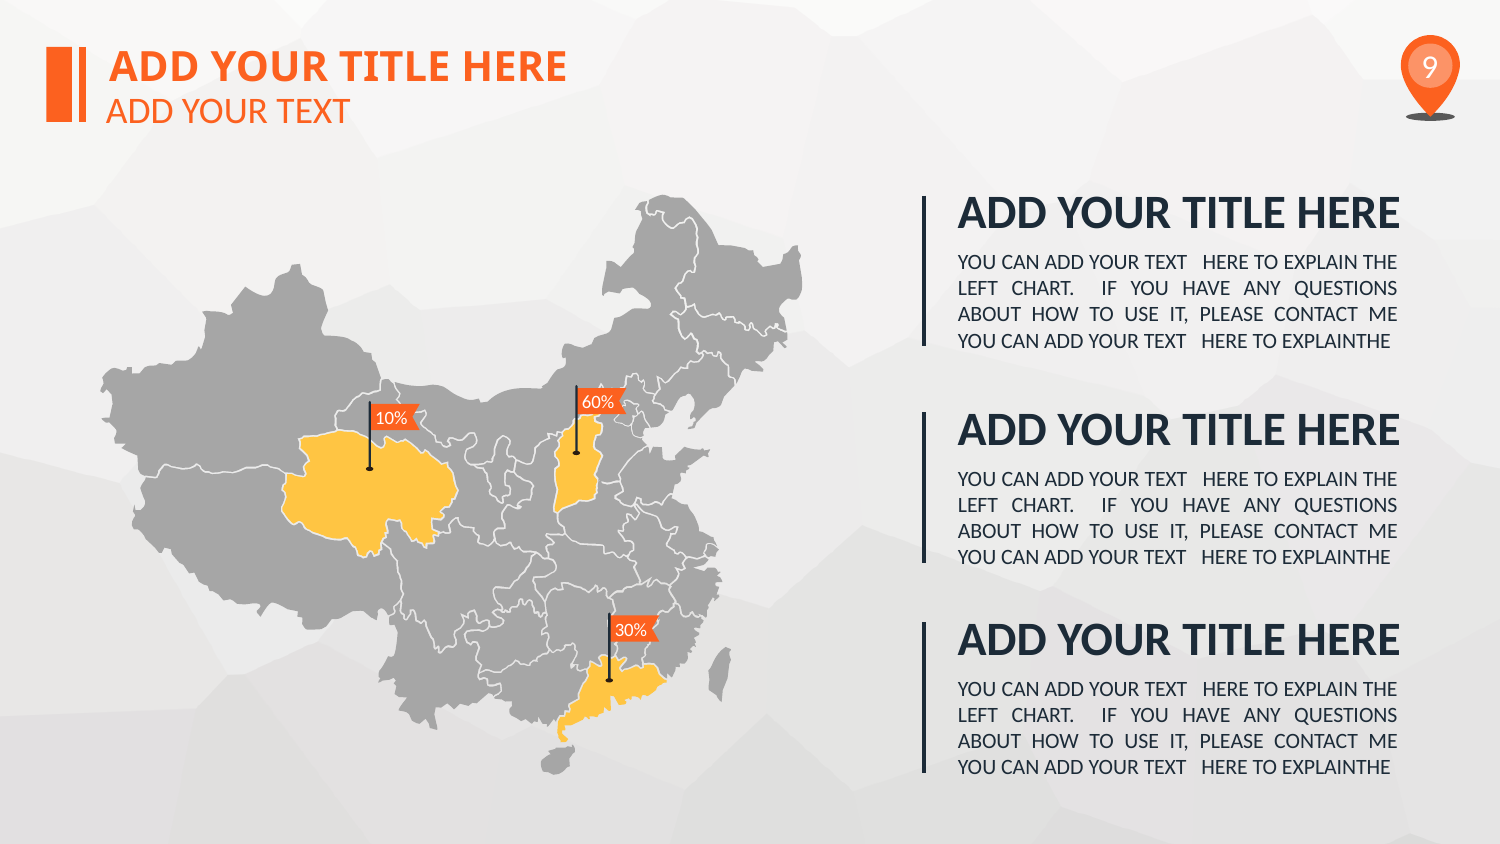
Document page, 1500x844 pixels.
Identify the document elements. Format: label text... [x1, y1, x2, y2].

text_box ADD YOUR TEXT [91, 78, 366, 139]
text_box YOU CAN ADD YOUR TEXT HERE TO EXPLAIN THE LEFT CHART. IF YOU HAVE ANY QUESTIONS ABOUT HOW TO USE IT, PLEASE CONTACT ME YOU CAN ADD YOUR TEXT HERE TO EXPLAINTHE [943, 673, 1413, 787]
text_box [100, 193, 803, 776]
picture [0, 0, 1500, 844]
text_box ADD YOUR TITLE HERE [942, 600, 1428, 673]
text_box YOU CAN ADD YOUR TEXT HERE TO EXPLAIN THE LEFT CHART. IF YOU HAVE ANY QUESTIONS ABOUT HOW TO USE IT, PLEASE CONTACT ME YOU CAN ADD YOUR TEXT HERE TO EXPLAINTHE [943, 246, 1413, 360]
text_box [44, 45, 74, 124]
slide_number 9 [1254, 42, 1500, 88]
text_box YOU CAN ADD YOUR TEXT HERE TO EXPLAIN THE LEFT CHART. IF YOU HAVE ANY QUESTIONS ABOUT HOW TO USE IT, PLEASE CONTACT ME YOU CAN ADD YOUR TEXT HERE TO EXPLAINTHE [943, 463, 1413, 577]
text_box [365, 400, 420, 472]
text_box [605, 612, 660, 683]
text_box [572, 384, 627, 456]
text_box ADD YOUR TITLE HERE [942, 173, 1428, 246]
text_box ADD YOUR TITLE HERE [94, 32, 583, 97]
text_box ADD YOUR TITLE HERE [942, 390, 1428, 463]
